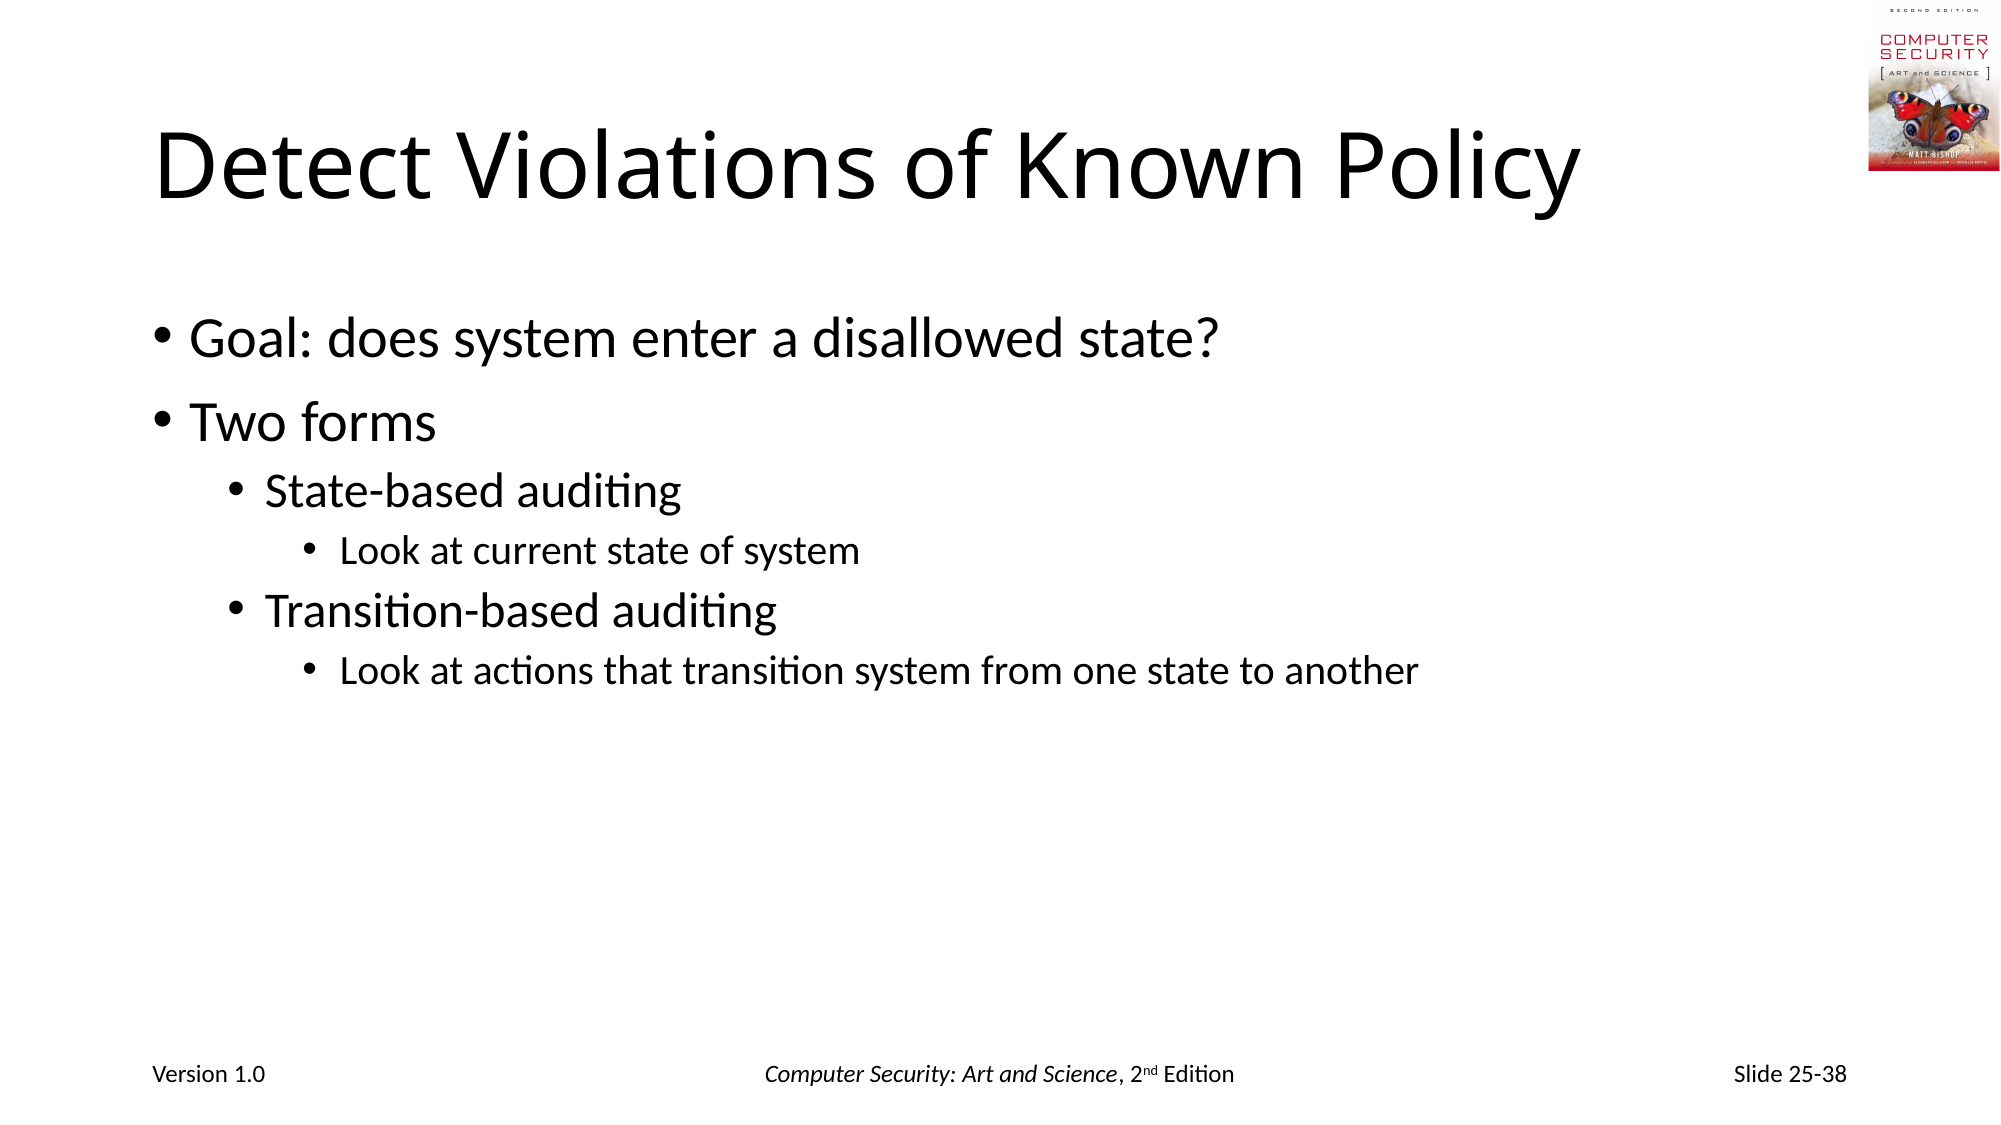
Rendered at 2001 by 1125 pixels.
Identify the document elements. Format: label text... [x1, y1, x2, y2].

list Goal: does system enter a disallowed state? Two forms State-based auditing Look at current state of system Transition-based auditing Look at actions that transition system from one state to another [137, 299, 1863, 1014]
slide_number Slide 25-38 [1412, 1042, 1863, 1103]
footer Computer Security: Art and Science, 2nd Edition [662, 1042, 1338, 1103]
picture [1868, 0, 2000, 171]
slide_number Version 1.0 [137, 1042, 588, 1103]
title Detect Violations of Known Policy [137, 59, 1863, 278]
